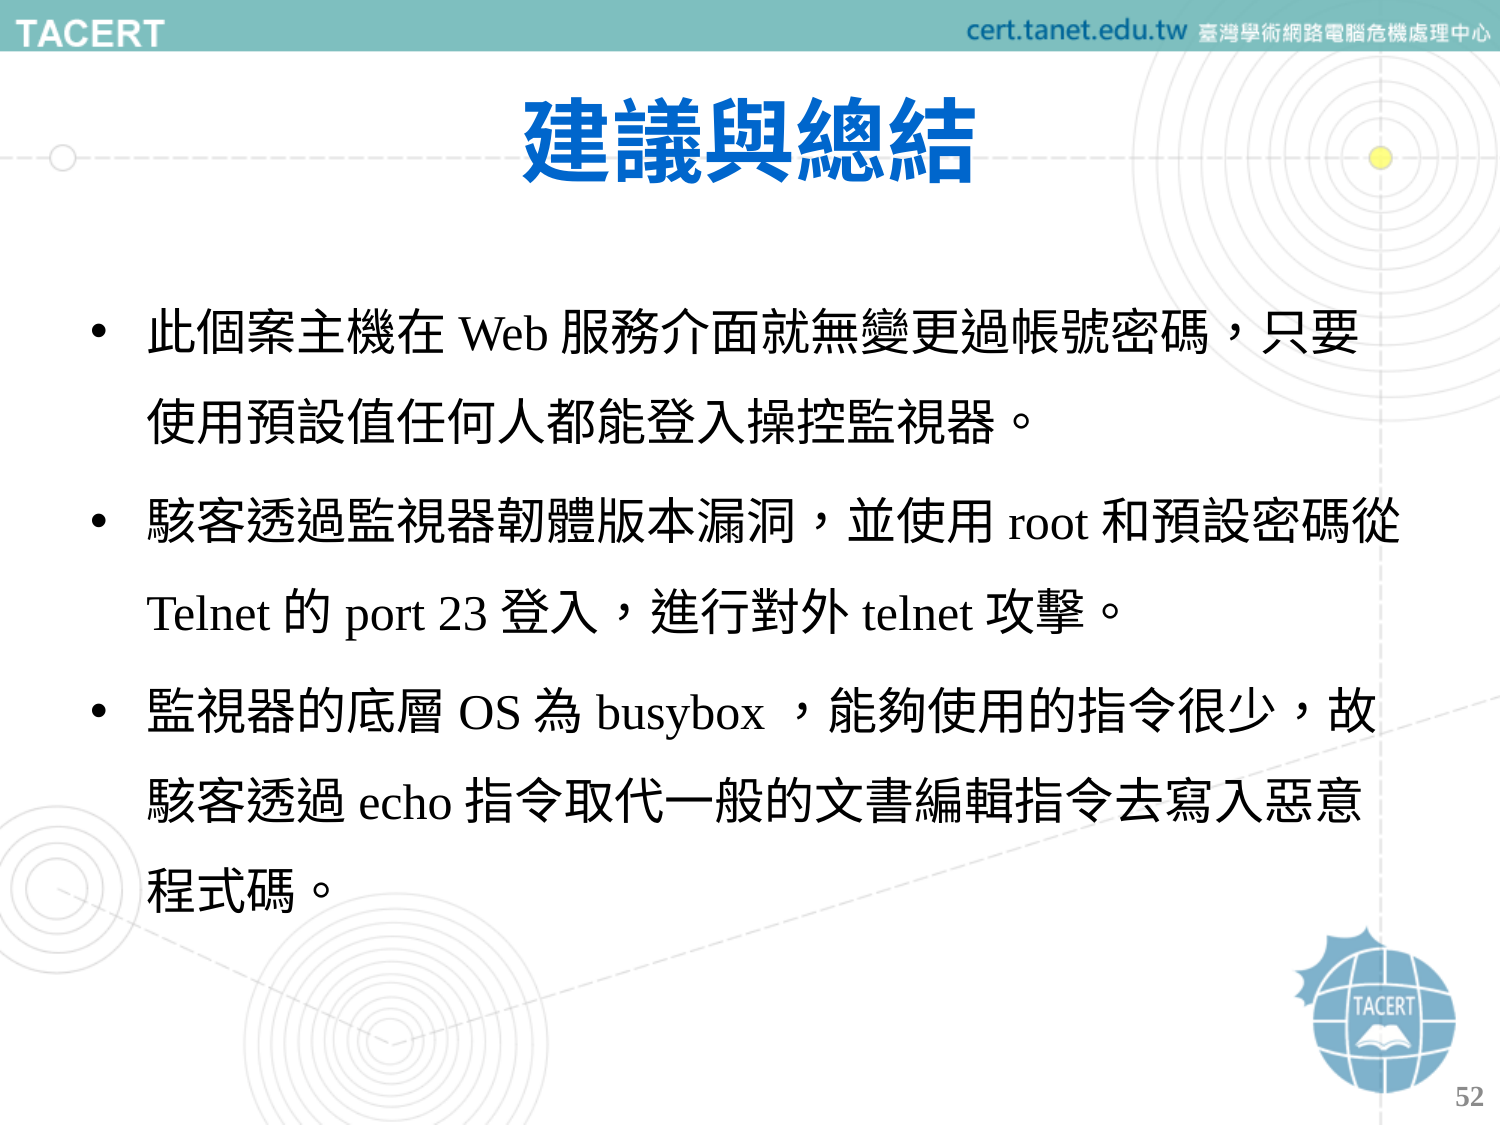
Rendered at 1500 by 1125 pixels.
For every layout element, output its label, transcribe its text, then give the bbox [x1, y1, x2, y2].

title 建議與總結 [75, 45, 1425, 233]
list 此個案主機在Web服務介面就無變更過帳號密碼，只要使用預設值任何人都能登入操控監視器。 駭客透過監視器韌體版本漏洞，並使用root和預設密碼從Telnet的port 23登入，進行對外telnet攻擊。 監視器的底層OS為busybox，能夠使用的指令很少，故駭客透過echo指令取代一般的文書編輯指令去寫入惡意程式碼。 [75, 262, 1425, 1005]
slide_number 52 [1149, 1065, 1500, 1125]
picture [0, 0, 1500, 1125]
